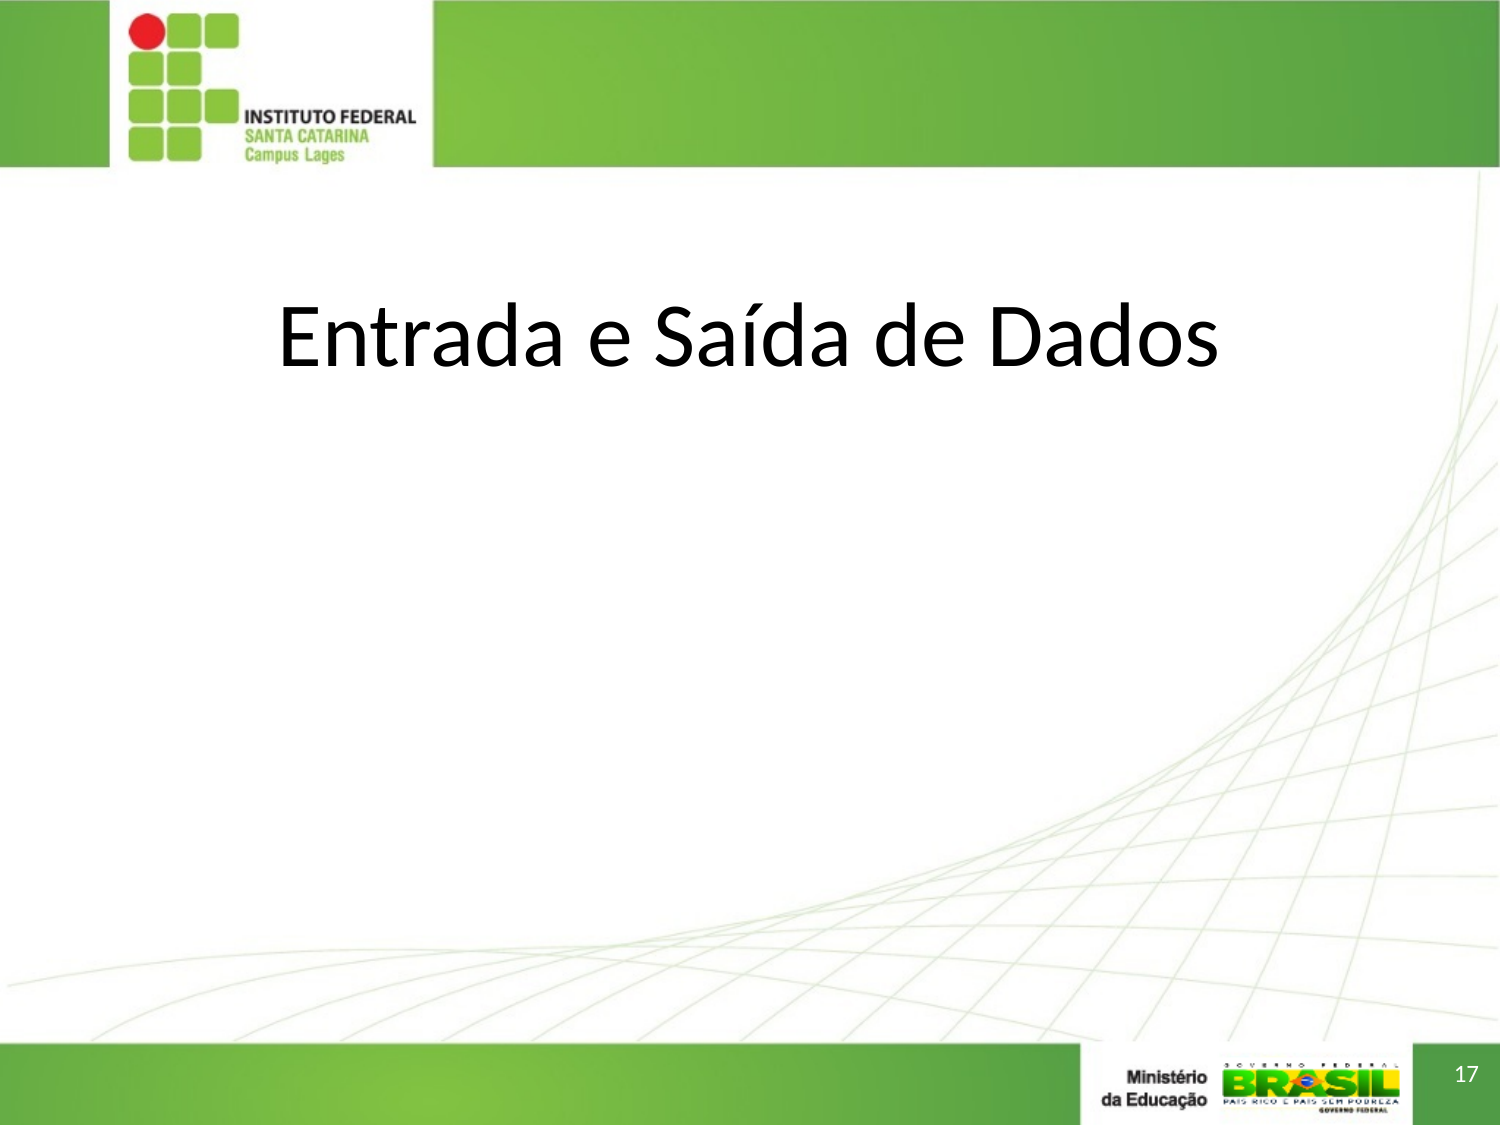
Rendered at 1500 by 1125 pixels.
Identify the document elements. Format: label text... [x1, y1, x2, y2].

picture [0, 0, 1500, 1125]
title Entrada e Saída de Dados [112, 267, 1388, 509]
slide_number 17 [1144, 1042, 1495, 1103]
